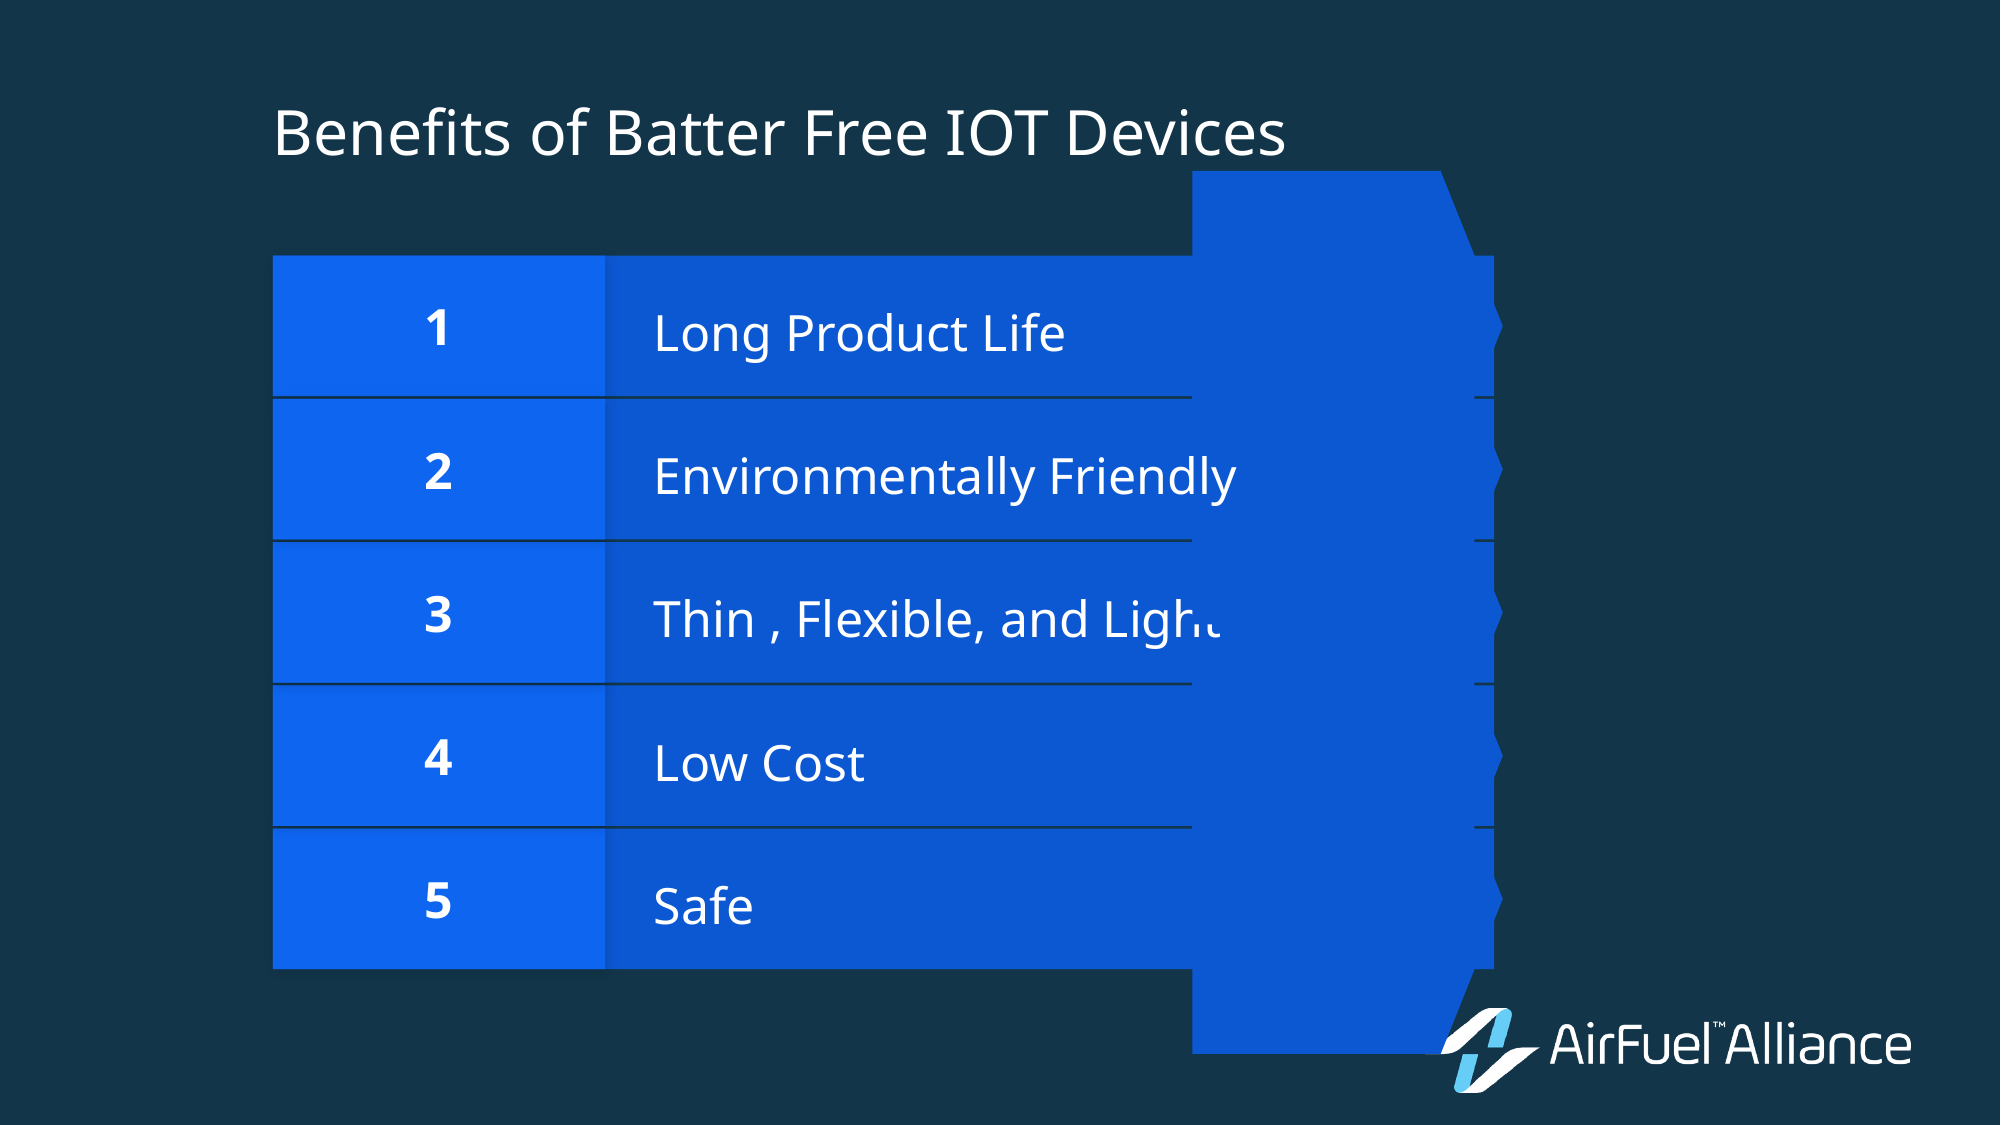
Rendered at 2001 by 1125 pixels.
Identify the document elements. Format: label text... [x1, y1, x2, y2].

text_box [272, 398, 1690, 540]
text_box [272, 255, 1690, 397]
picture [1425, 1008, 1911, 1094]
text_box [272, 547, 1690, 684]
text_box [272, 690, 1690, 827]
text_box Benefits of Batter Free IOT Devices [272, 76, 1349, 186]
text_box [272, 833, 1690, 970]
